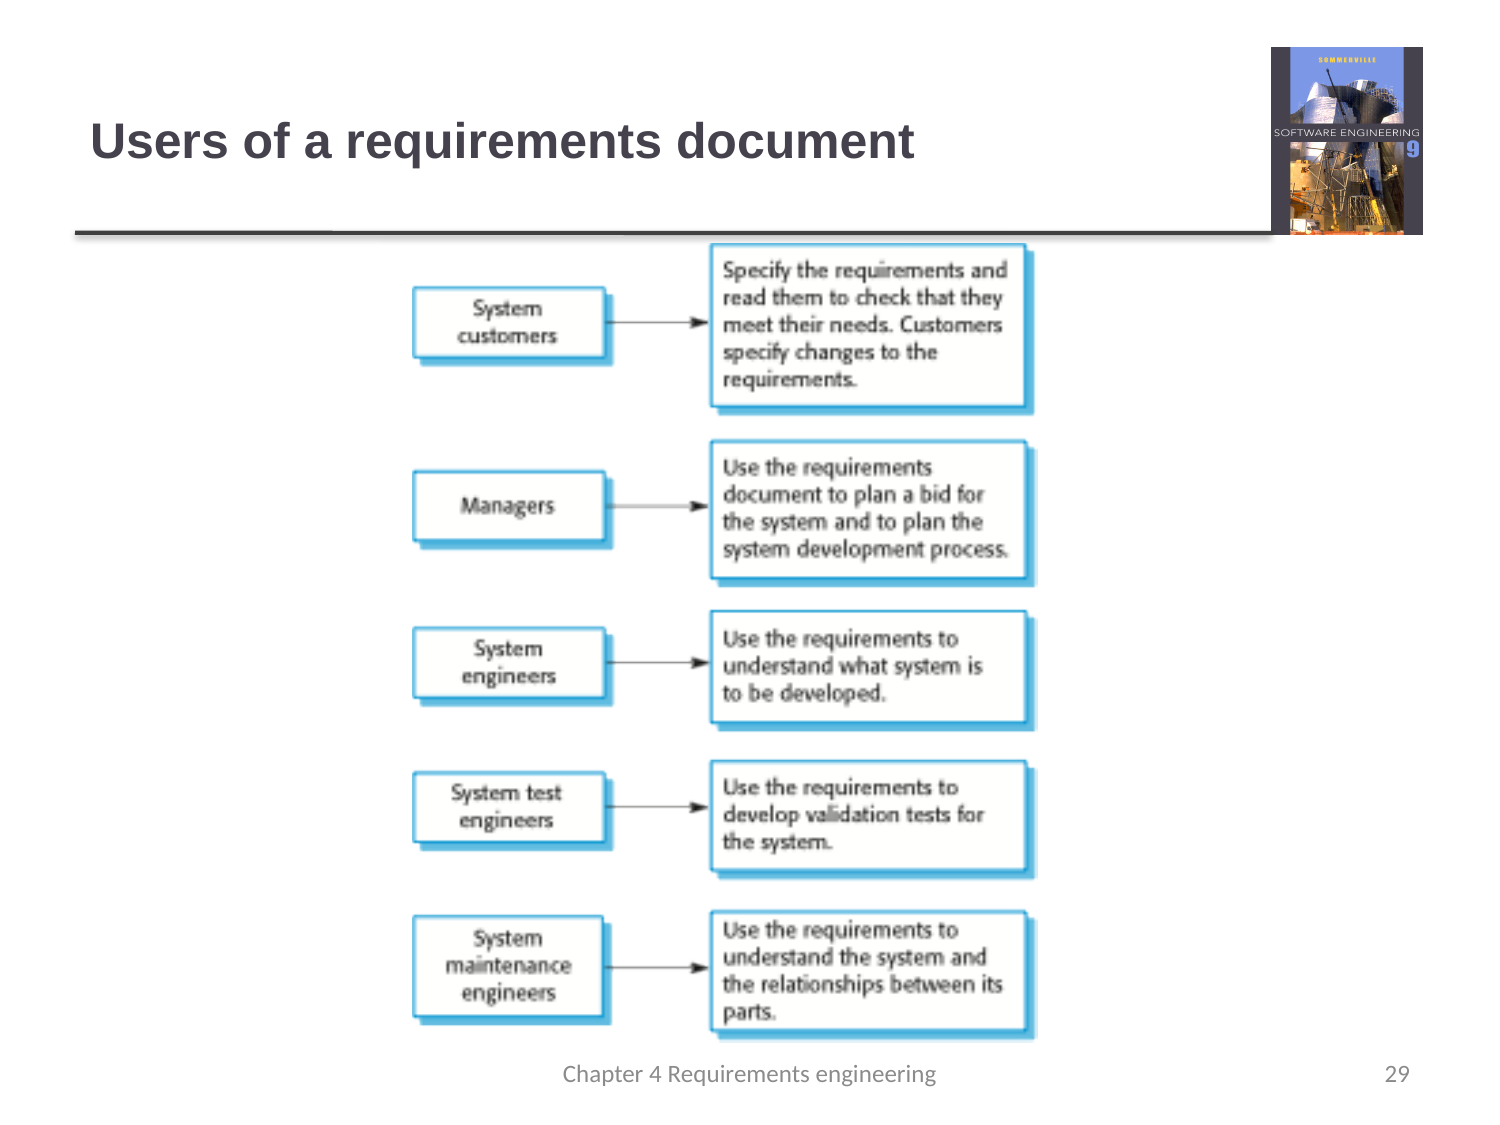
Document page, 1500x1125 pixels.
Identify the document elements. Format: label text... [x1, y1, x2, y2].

slide_number 29 [1074, 1042, 1425, 1103]
title Users of a requirements document [74, 44, 1272, 233]
picture [412, 243, 1038, 1043]
footer Chapter 4 Requirements engineering [512, 1052, 988, 1103]
picture [1272, 47, 1423, 235]
